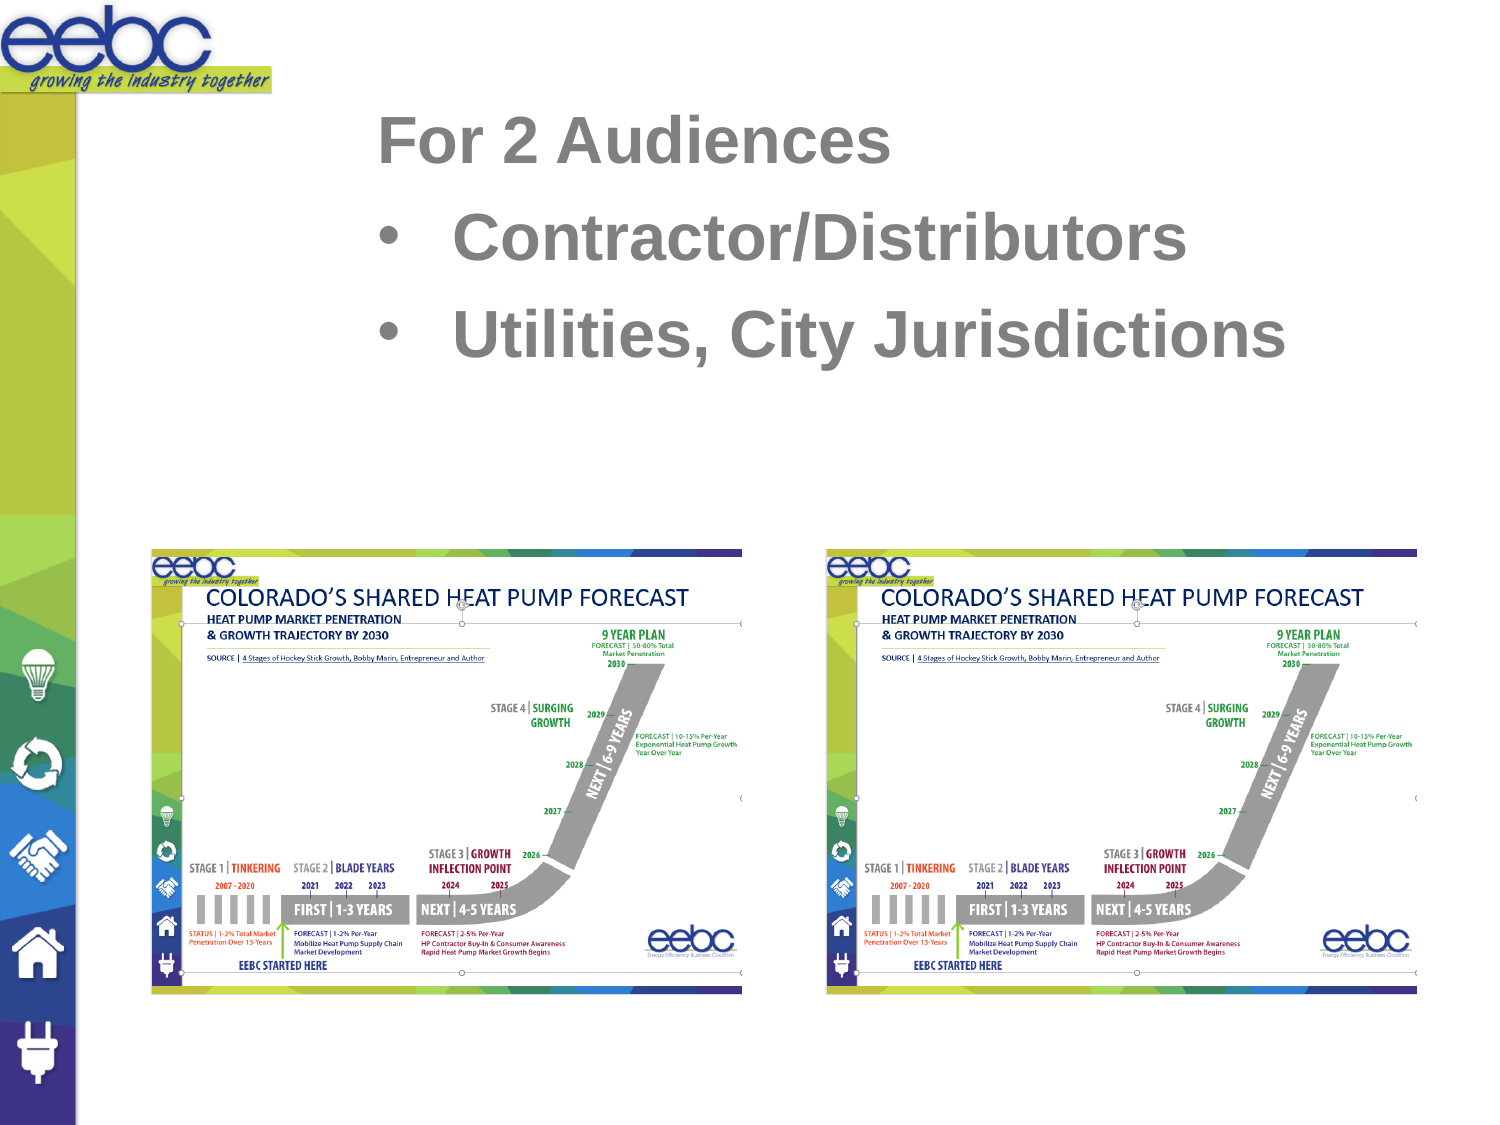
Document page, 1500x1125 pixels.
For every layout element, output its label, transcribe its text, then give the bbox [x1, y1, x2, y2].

picture [824, 549, 1417, 995]
picture [0, 0, 742, 1125]
text_box For 2 Audiences Contractor/Distributors Utilities, City Jurisdictions [362, 89, 1304, 378]
